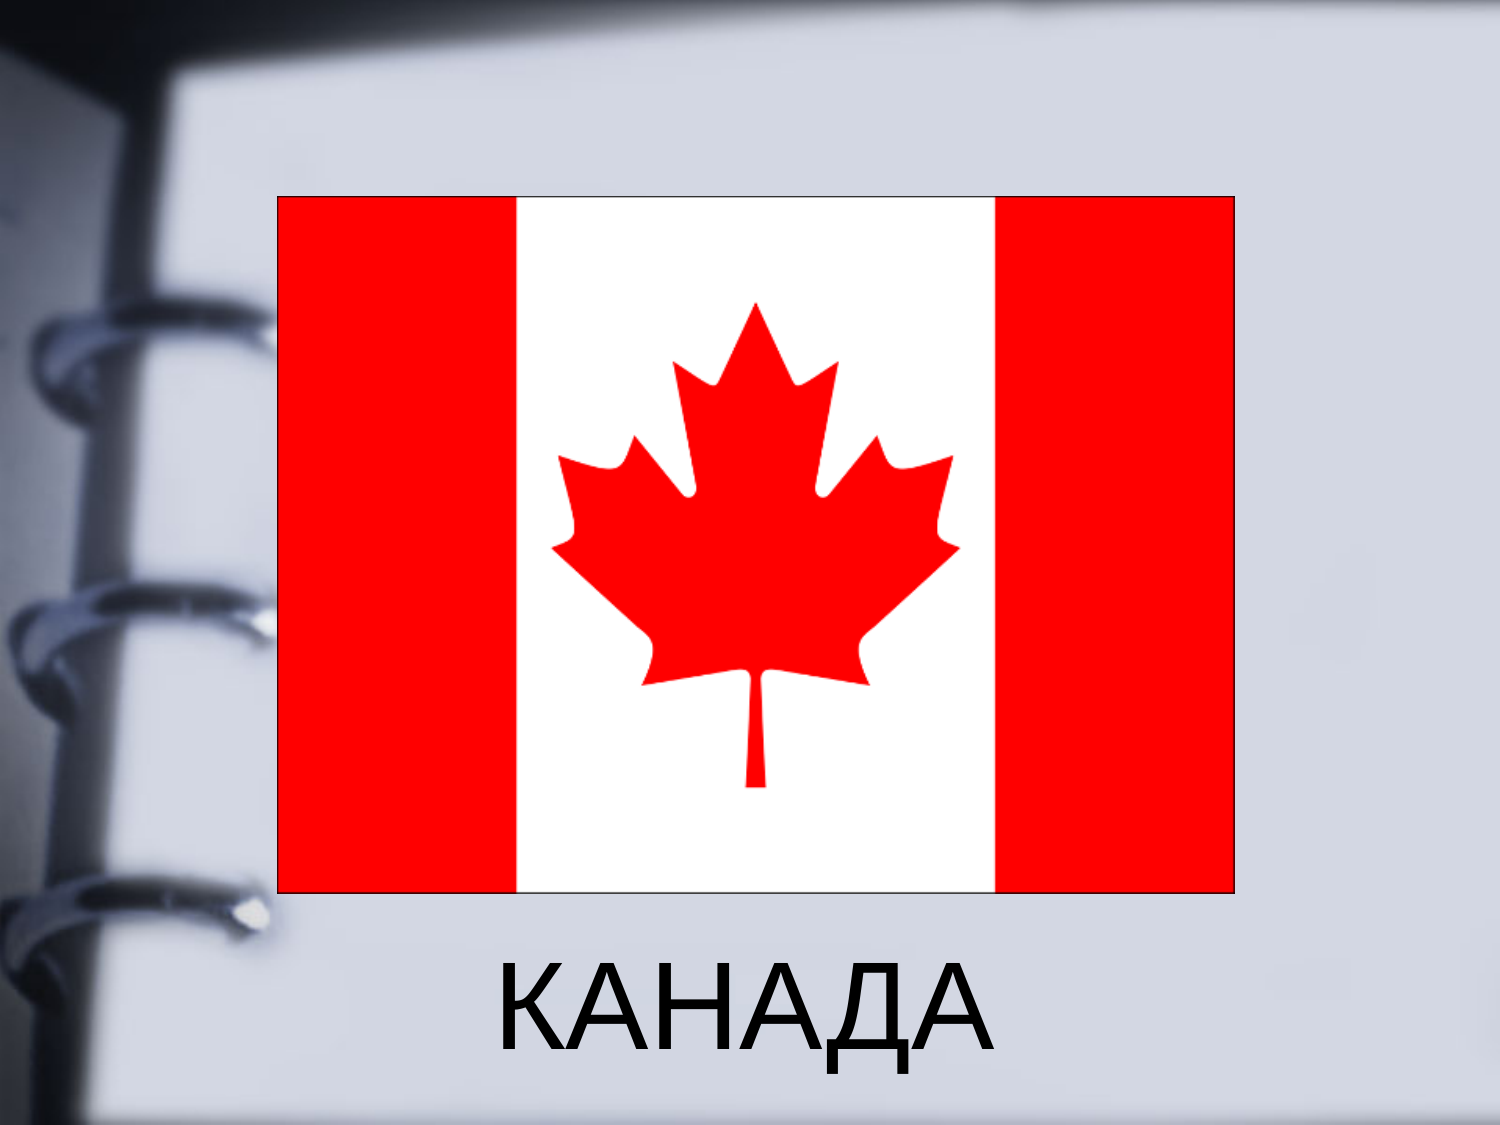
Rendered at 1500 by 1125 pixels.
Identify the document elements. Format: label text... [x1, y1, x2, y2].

picture [0, 0, 1500, 1125]
text_box КАНАДА [442, 916, 1046, 1082]
